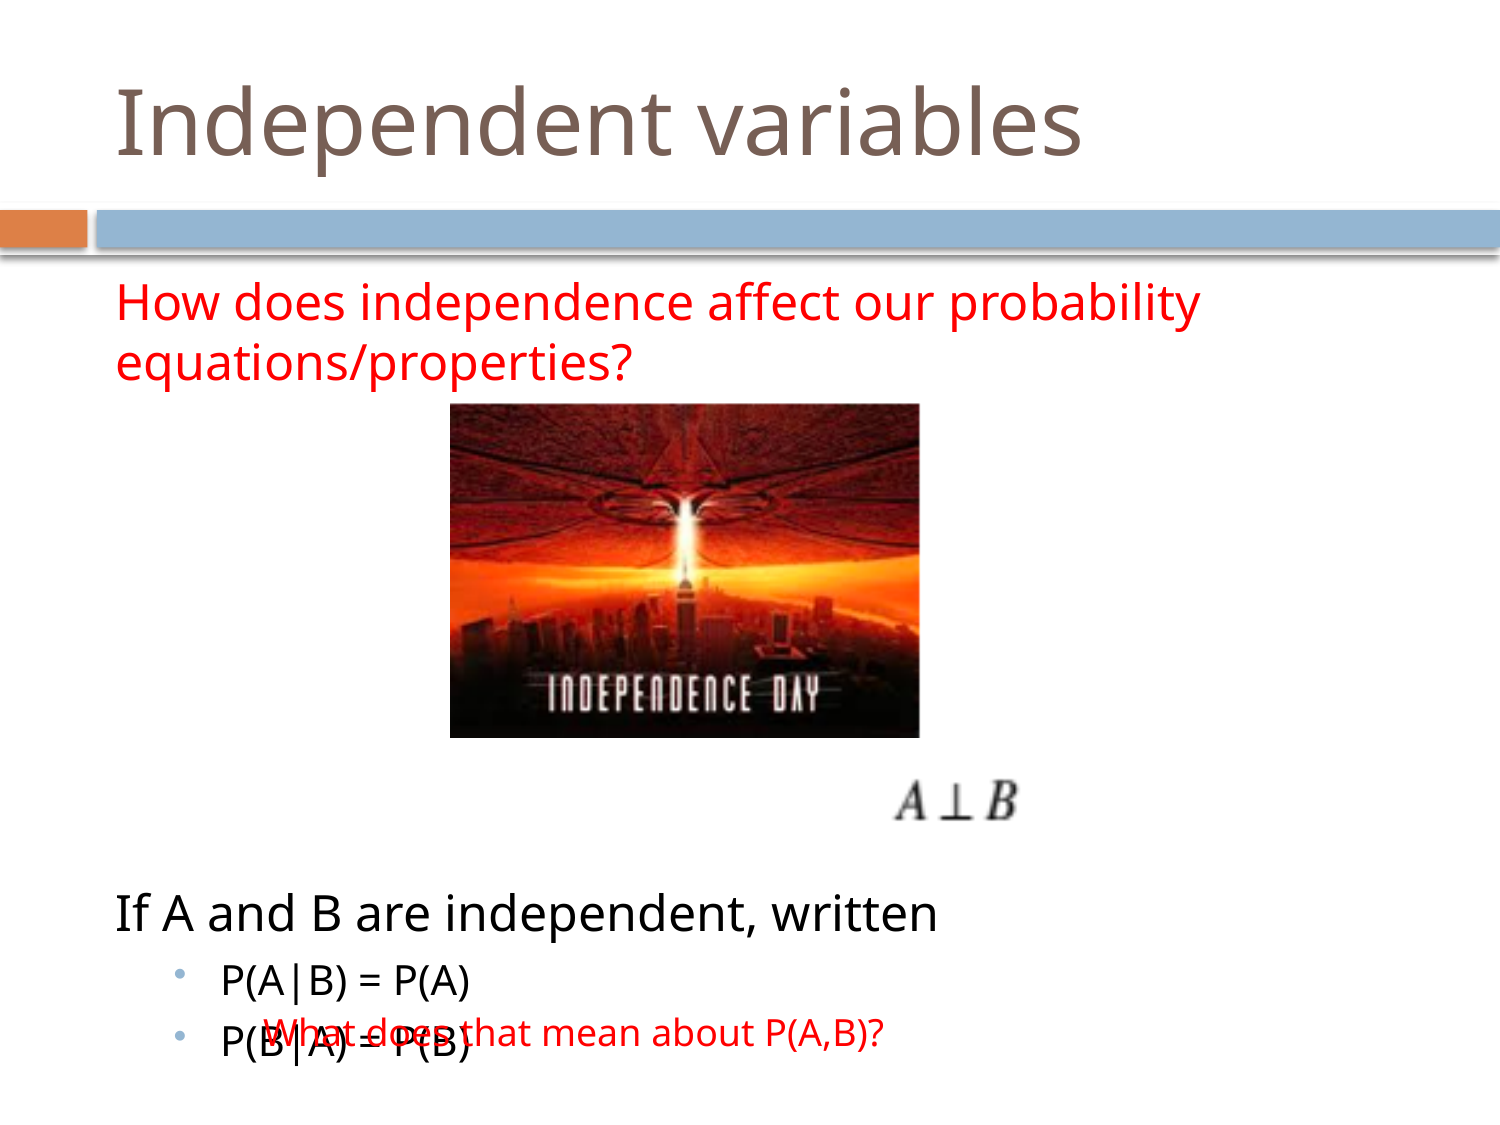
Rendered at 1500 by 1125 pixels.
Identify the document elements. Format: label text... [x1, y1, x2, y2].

title Independent variables [100, 37, 1438, 200]
picture [449, 402, 926, 738]
text_box What does that mean about P(A,B)? [248, 1001, 900, 1062]
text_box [887, 774, 1022, 826]
list How does independence affect our probability equations/properties? If A and B are independent, written P(A|B) = P(A) P(B|A) = P(B) [100, 262, 1438, 1000]
